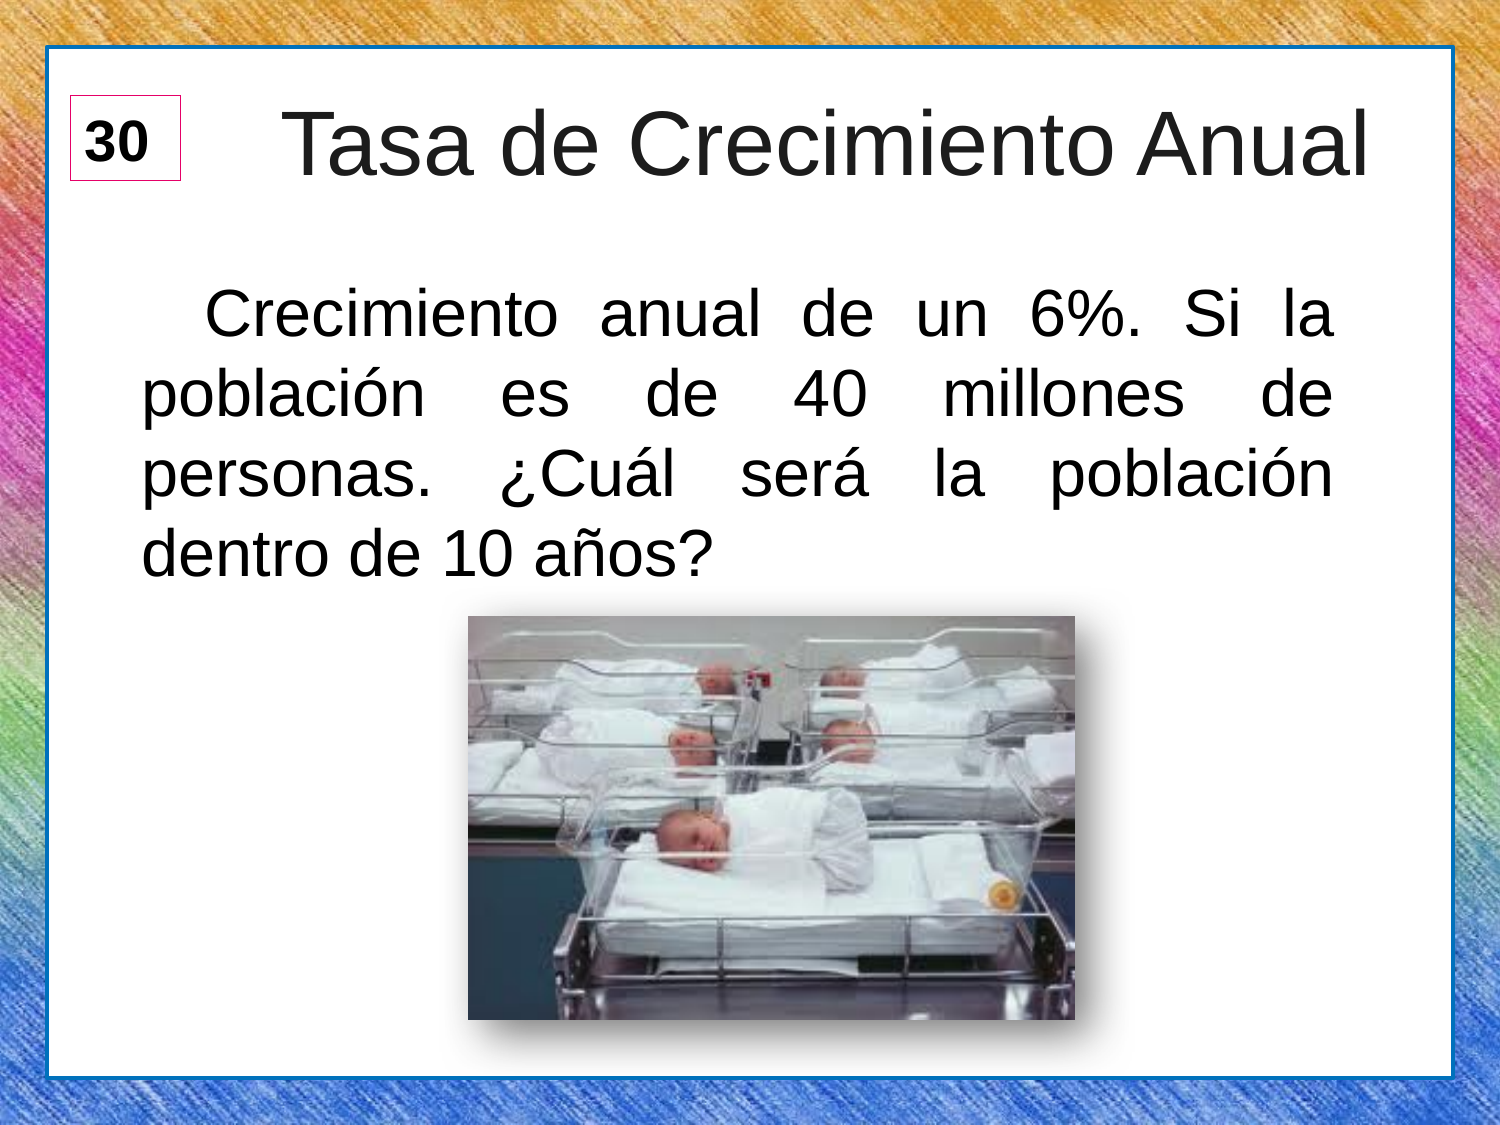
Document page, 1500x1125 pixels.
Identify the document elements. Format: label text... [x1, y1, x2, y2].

list Crecimiento anual de un 6%. Si la población es de 40 millones de personas. ¿Cuál será la población dentro de 10 años? [70, 262, 1351, 1006]
title Tasa de Crecimiento Anual [229, 44, 1424, 233]
picture [0, 0, 1500, 1125]
text_box 30 [70, 95, 181, 181]
